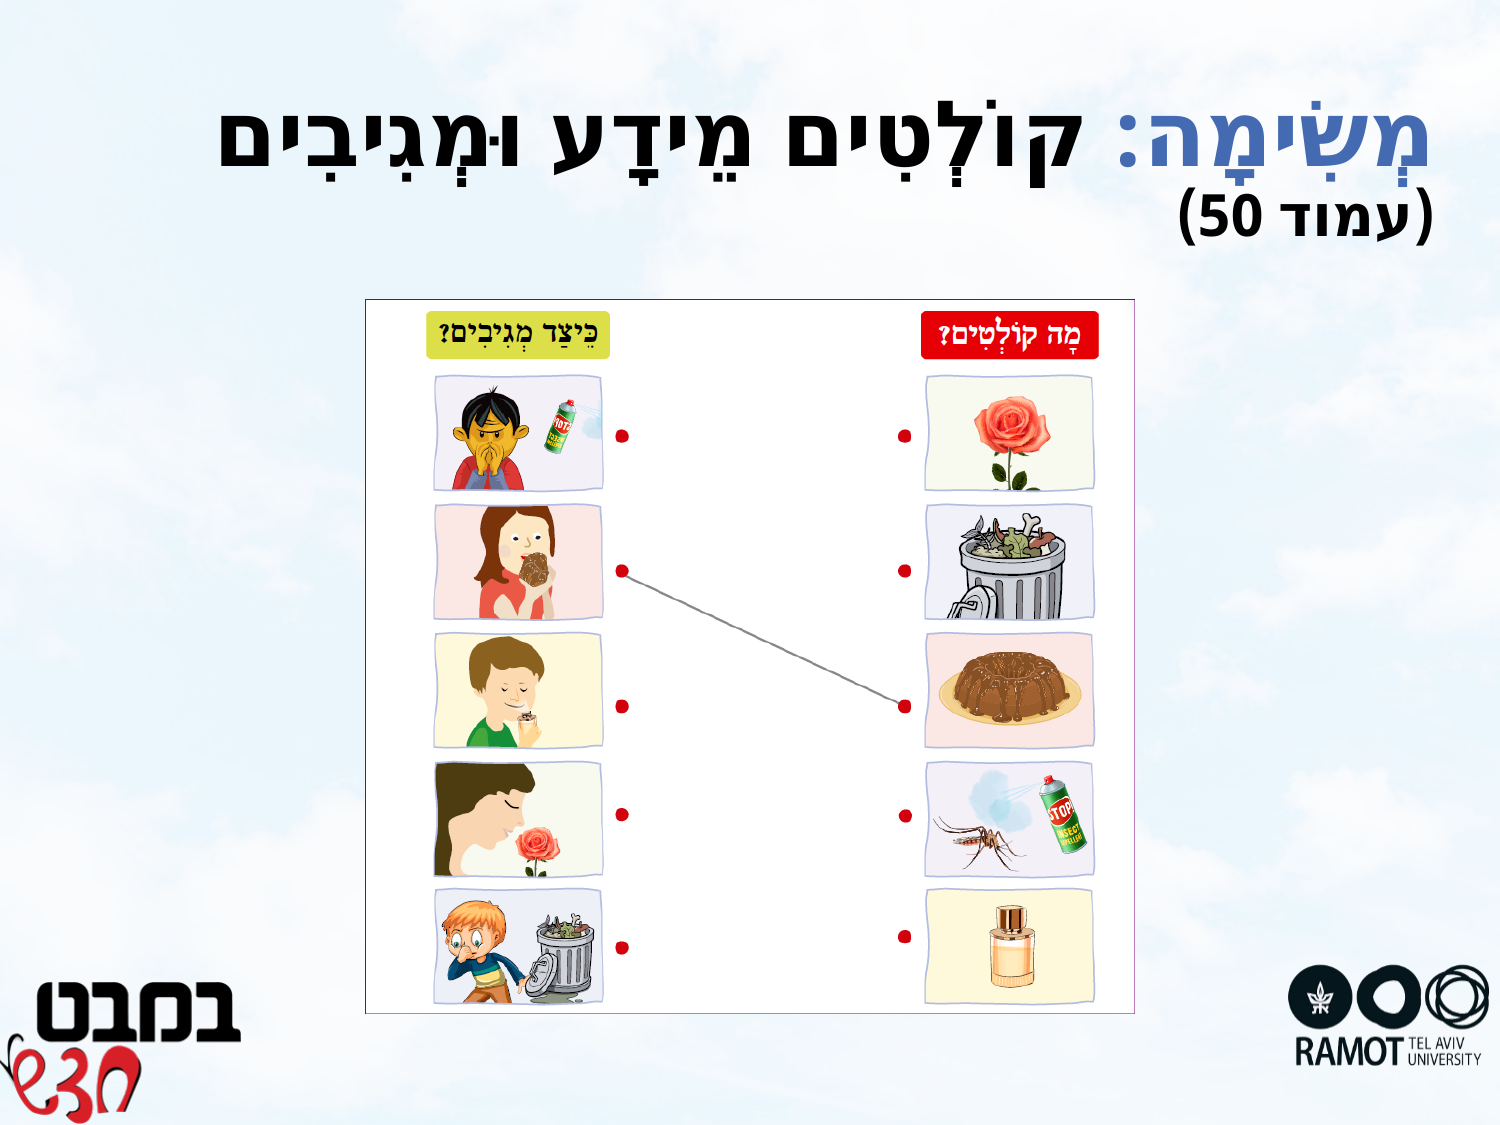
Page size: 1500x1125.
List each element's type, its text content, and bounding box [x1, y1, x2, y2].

picture [1278, 951, 1500, 1077]
title מְשִׂימָה: קוֹלְטִים מֵידָע וּמְגִיבִים (עמוד 50) [17, 59, 1451, 278]
picture [0, 981, 242, 1125]
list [365, 299, 1135, 1014]
